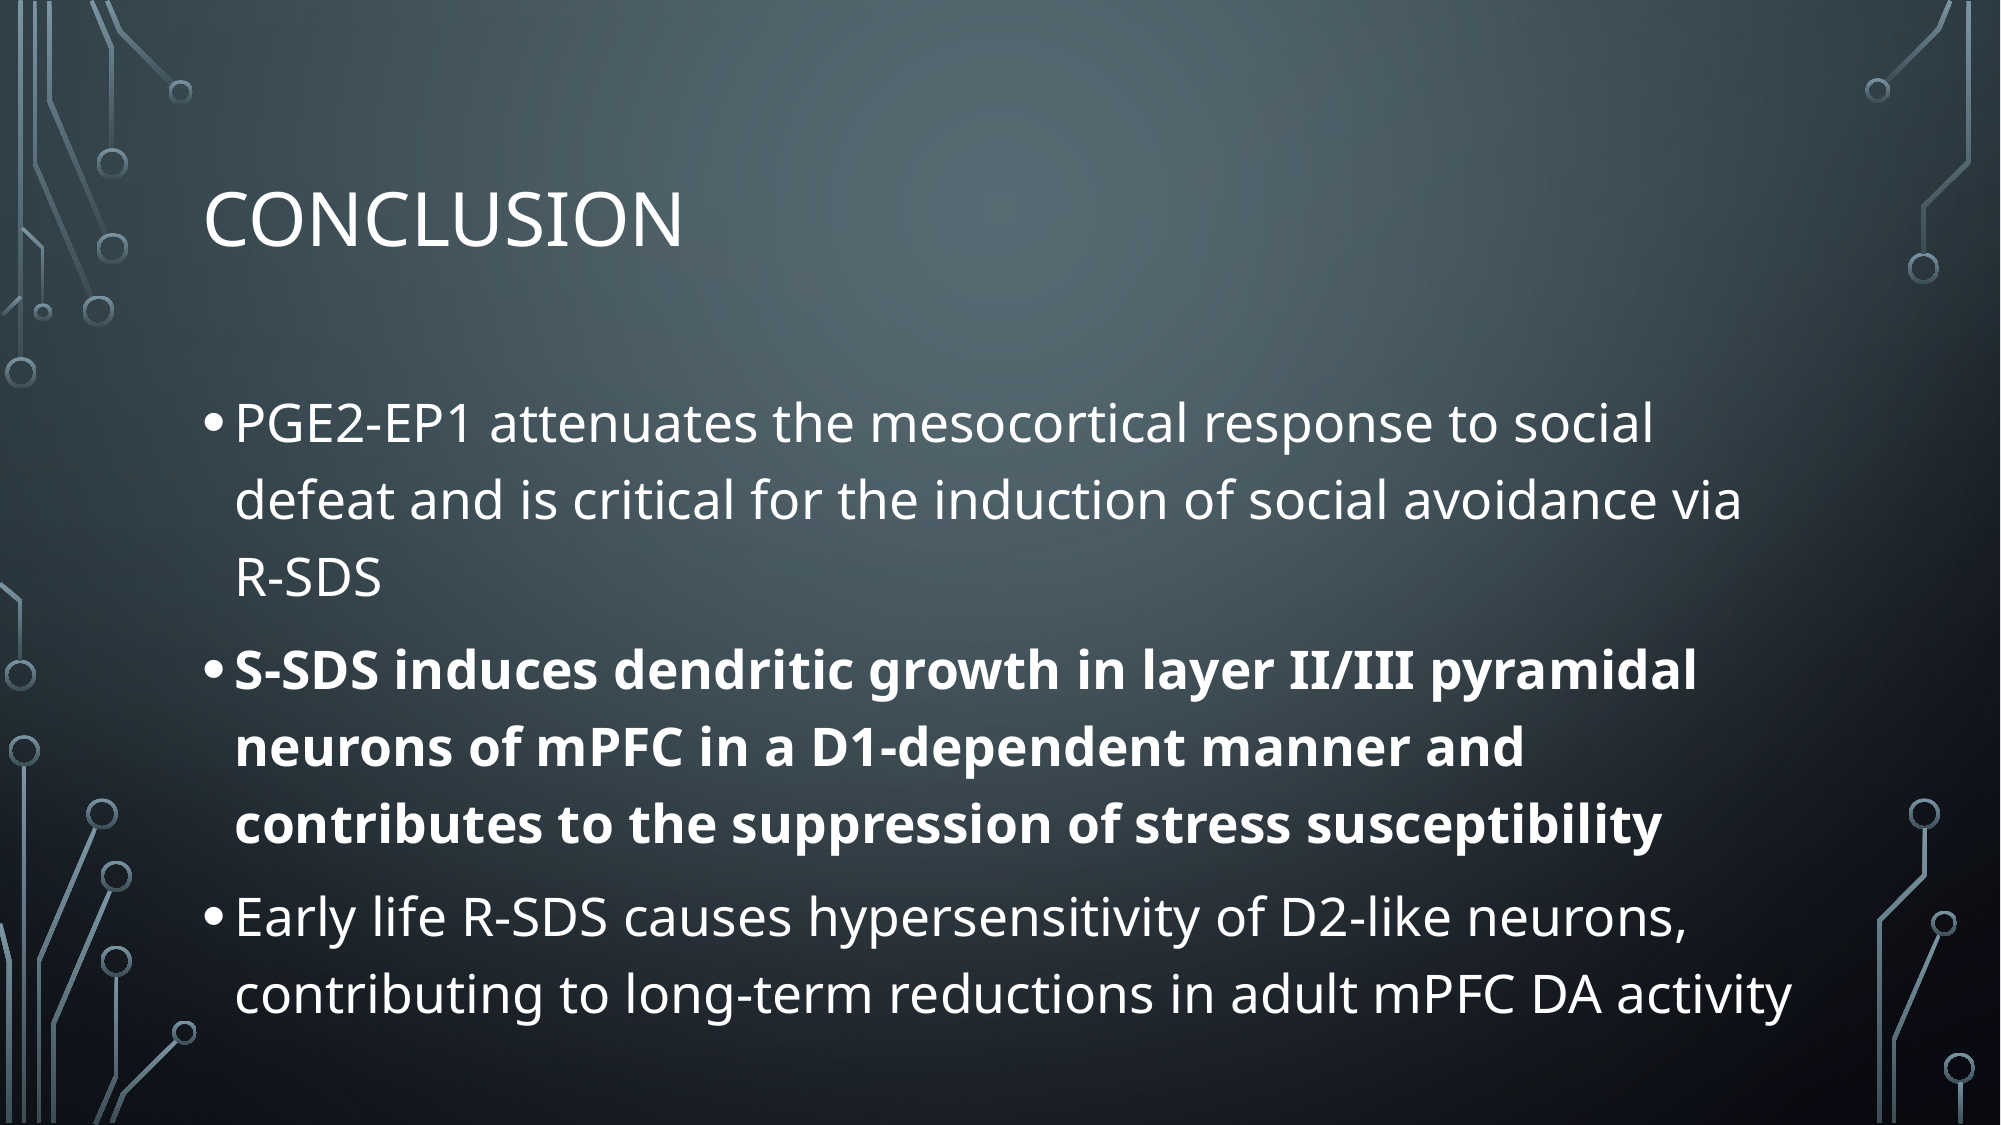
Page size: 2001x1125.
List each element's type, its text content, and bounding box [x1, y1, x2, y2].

list PGE2-EP1 attenuates the mesocortical response to social defeat and is critical for the induction of social avoidance via R-SDS S-SDS induces dendritic growth in layer II/III pyramidal neurons of mPFC in a D1-dependent manner and contributes to the suppression of stress susceptibility Early life R-SDS causes hypersensitivity of D2-like neurons, contributing to long-term reductions in adult mPFC DA activity [187, 369, 1813, 1074]
title Conclusion [187, 101, 1813, 344]
